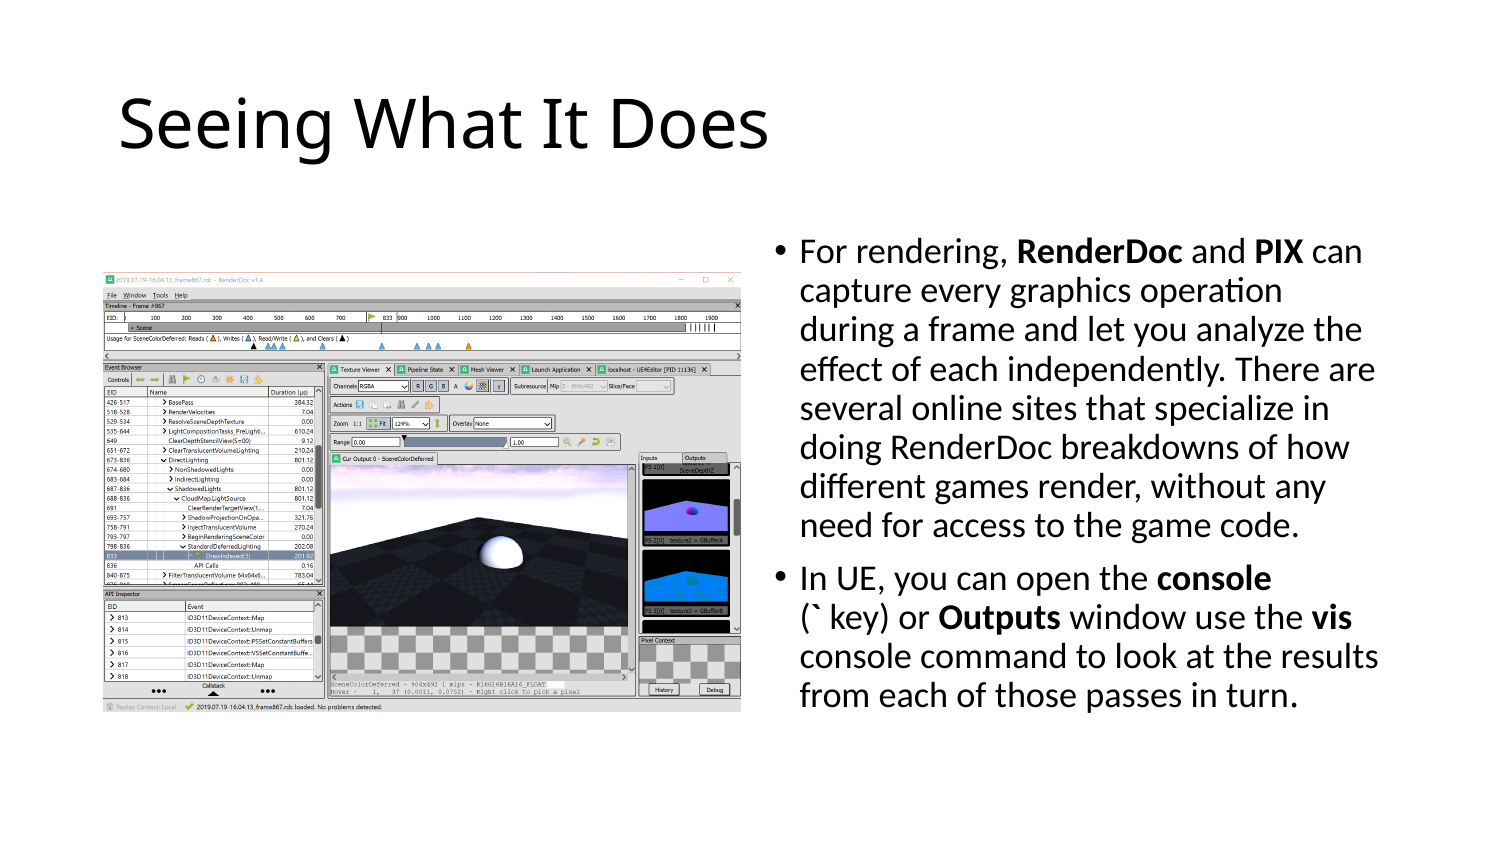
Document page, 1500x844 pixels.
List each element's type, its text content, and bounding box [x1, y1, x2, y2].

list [103, 272, 741, 713]
title Seeing What It Does [103, 44, 1397, 208]
list For rendering, RenderDoc and PIX can capture every graphics operation during a frame and let you analyze the effect of each independently. There are several online sites that specialize in doing RenderDoc breakdowns of how different games render, without any need for access to the game code. In UE, you can open the console (` key) or Outputs window use the vis console command to look at the results from each of those passes in turn. [759, 224, 1397, 760]
